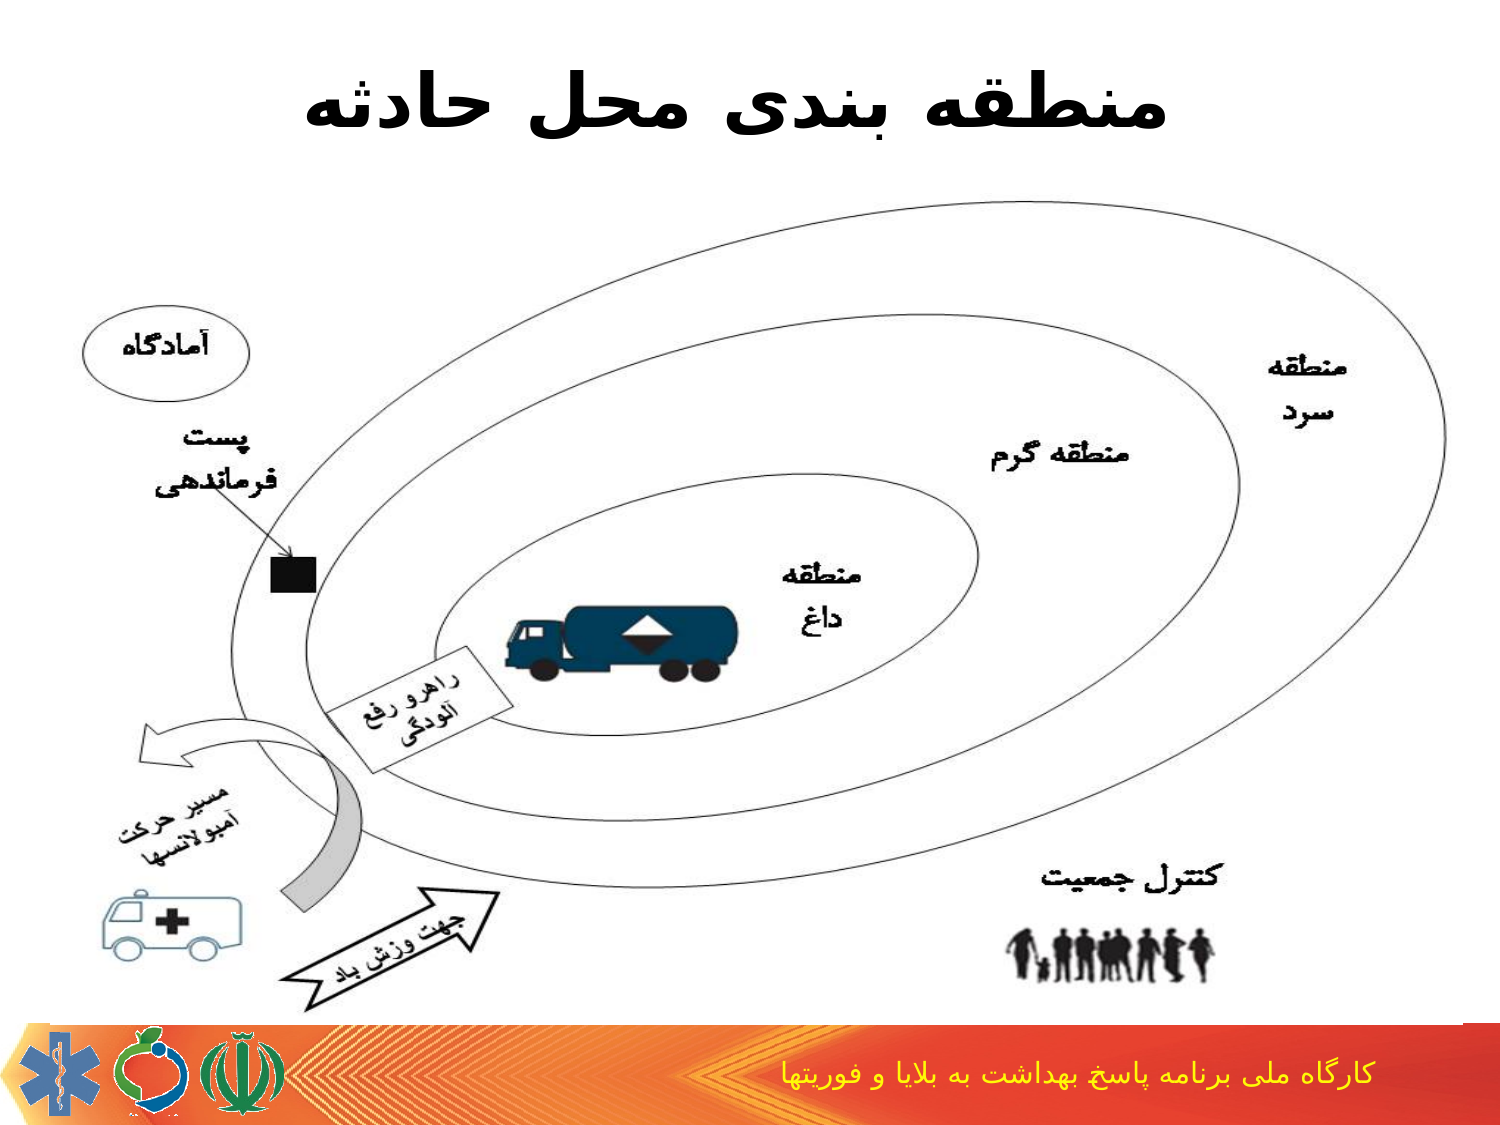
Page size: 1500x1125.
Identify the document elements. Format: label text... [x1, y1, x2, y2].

picture [0, 193, 1500, 1125]
title منطقه بندی محل حادثه [75, 0, 1425, 188]
